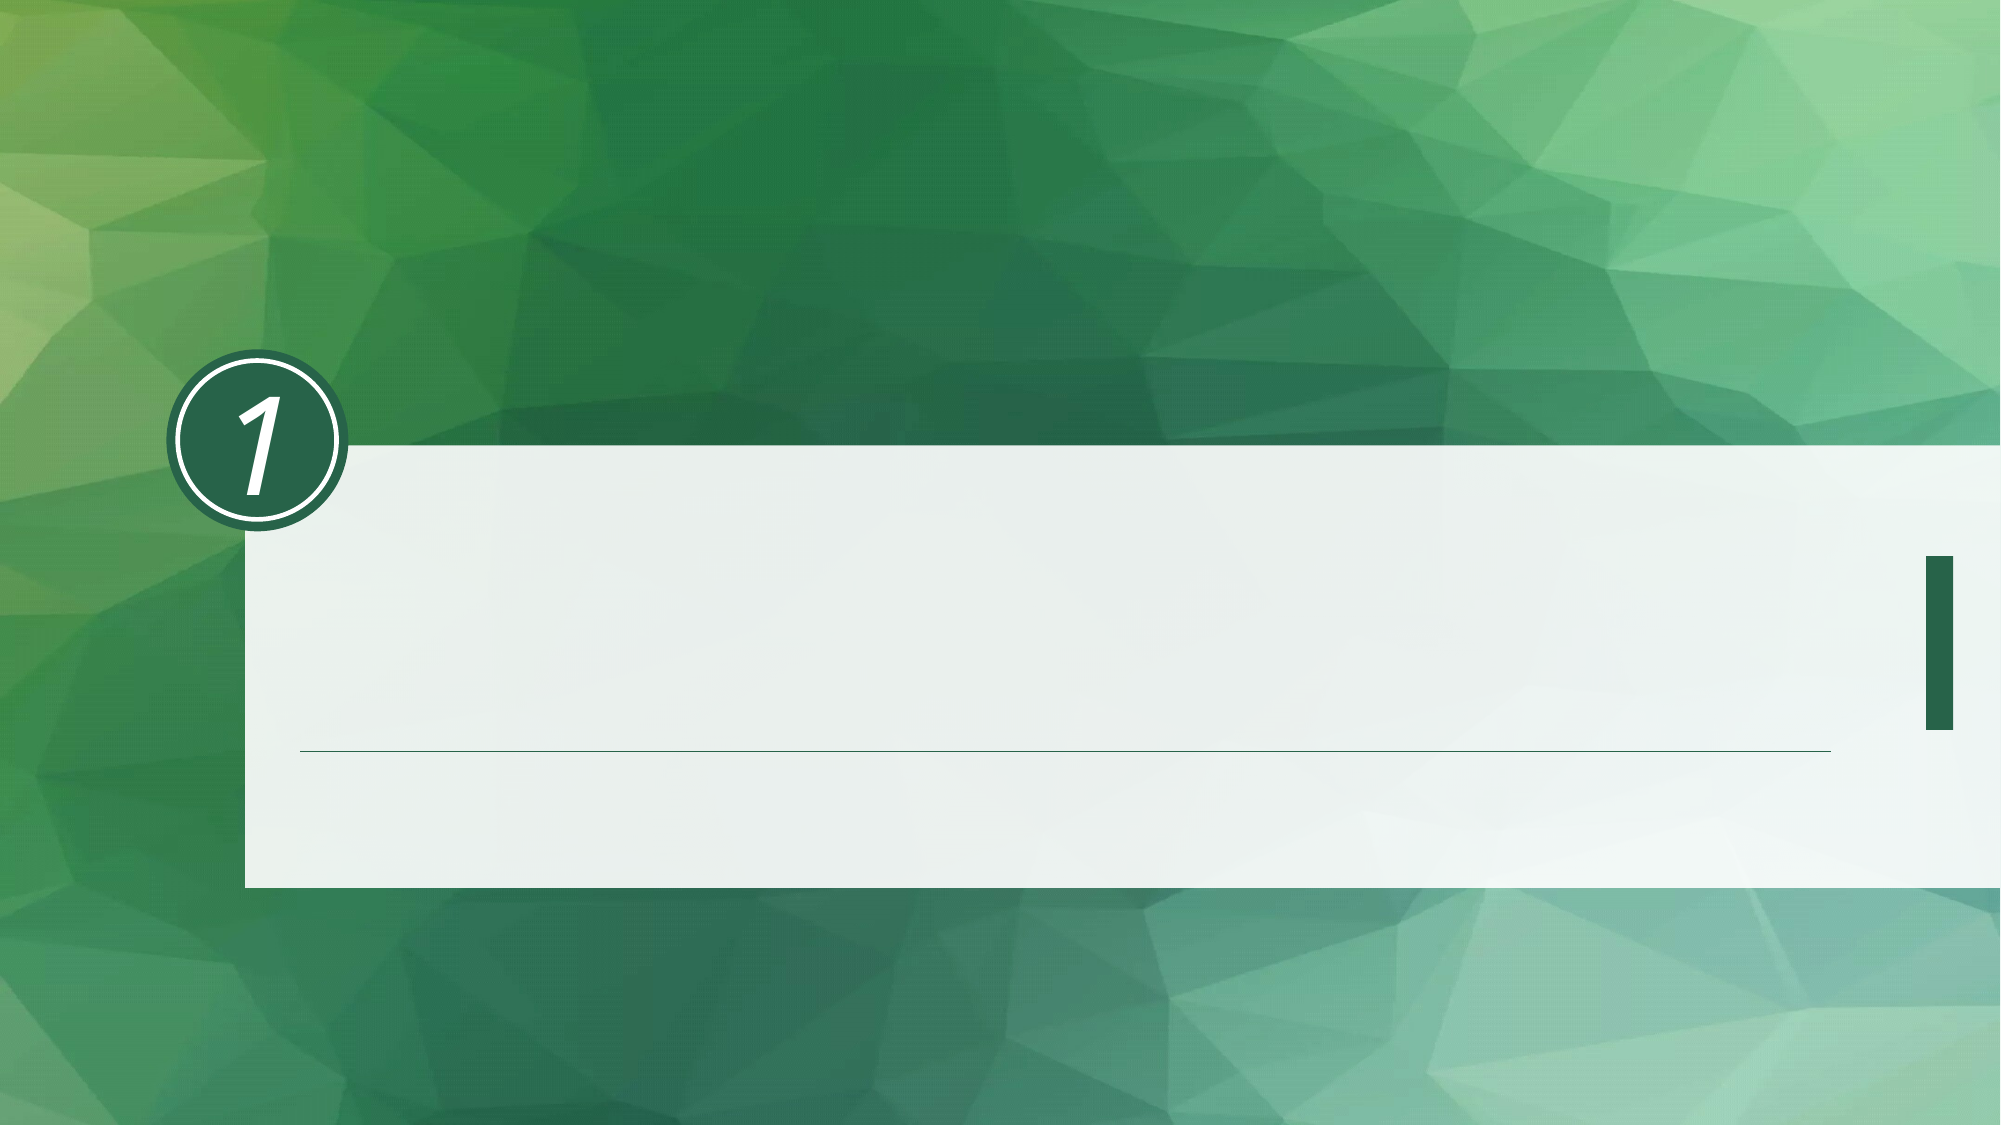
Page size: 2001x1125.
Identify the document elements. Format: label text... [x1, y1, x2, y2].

text_box [176, 359, 338, 521]
text_box 1 [165, 348, 350, 533]
picture [0, 0, 2001, 1125]
